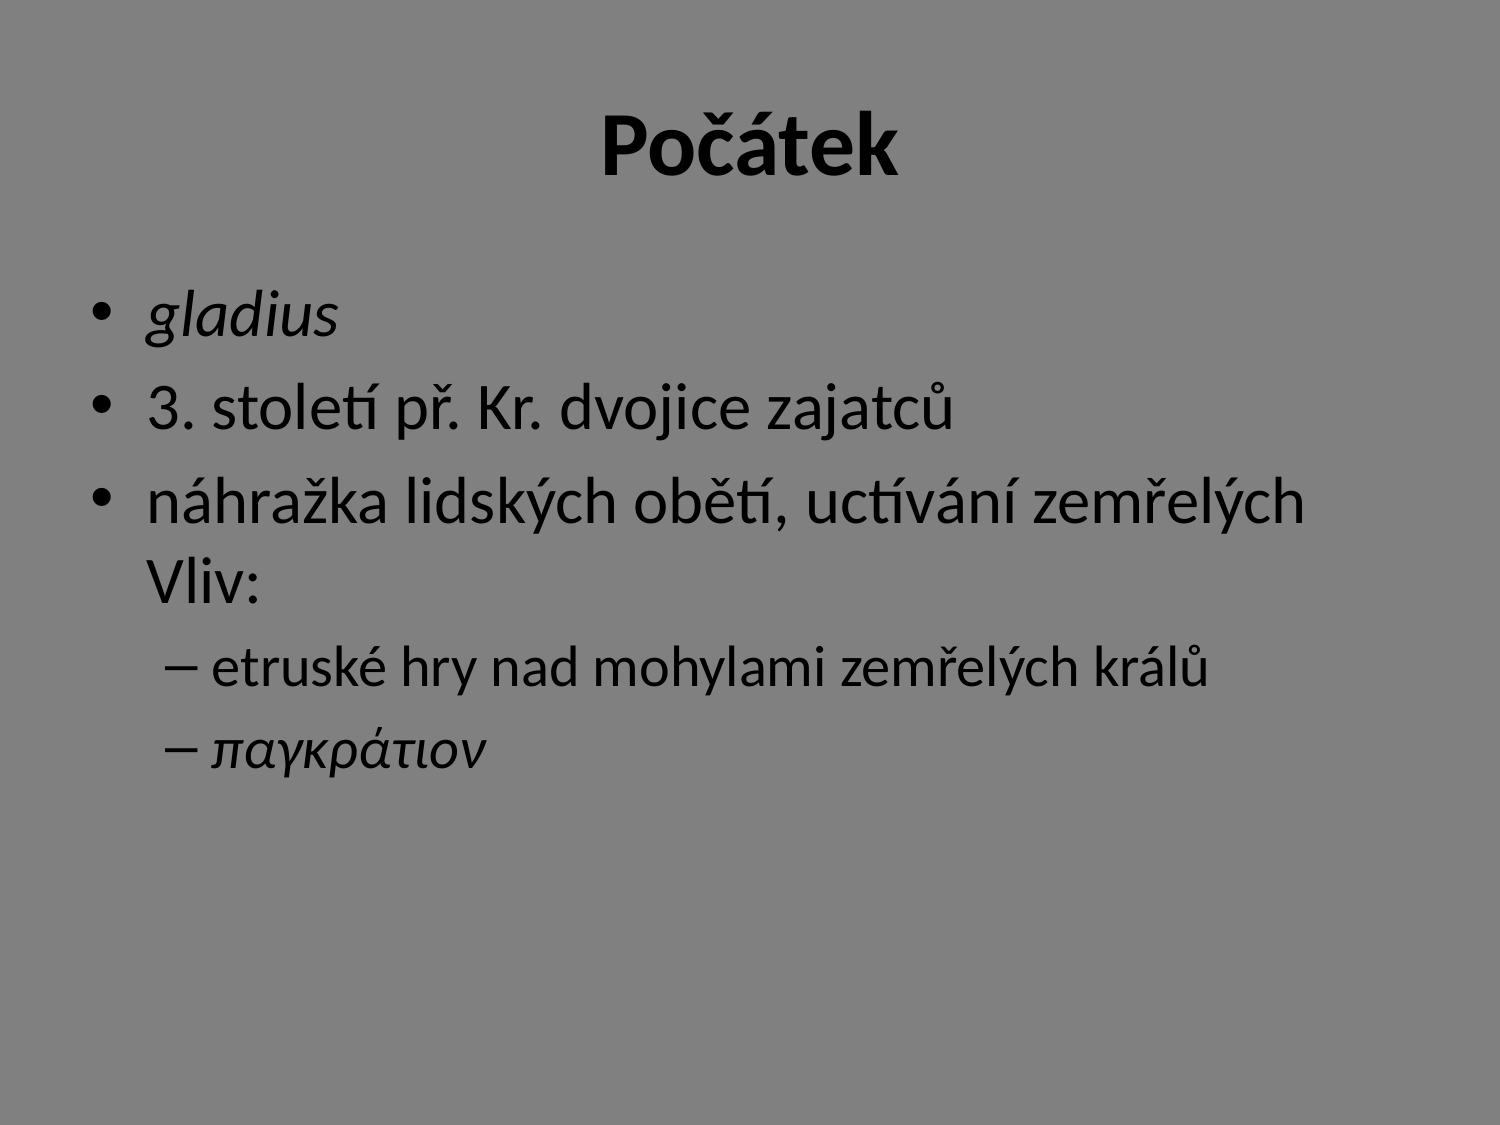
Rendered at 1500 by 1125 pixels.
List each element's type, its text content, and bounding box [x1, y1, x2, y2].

title Počátek [75, 45, 1425, 233]
list gladius 3. století př. Kr. dvojice zajatců náhražka lidských obětí, uctívání zemřelých Vliv: etruské hry nad mohylami zemřelých králů παγκράτιον [75, 262, 1425, 1005]
